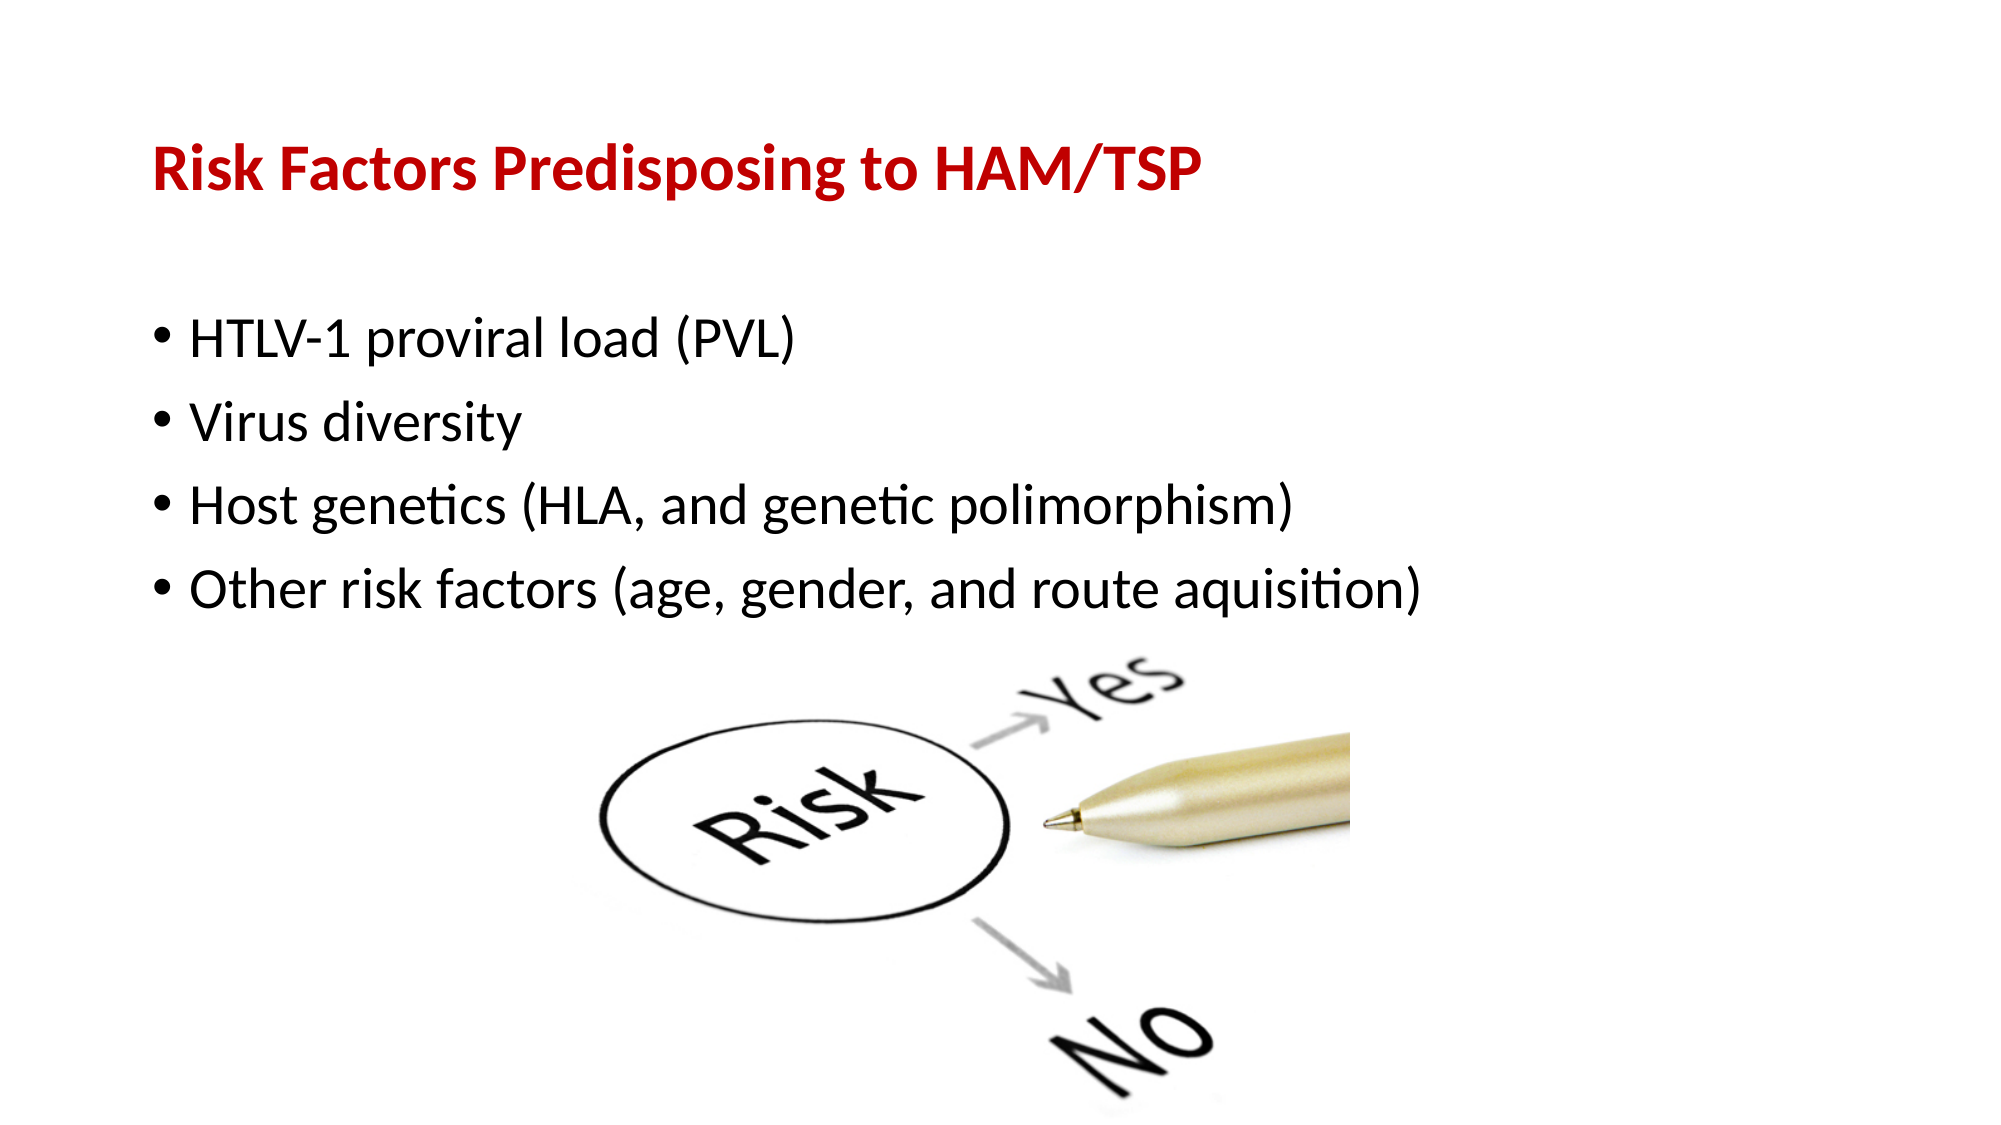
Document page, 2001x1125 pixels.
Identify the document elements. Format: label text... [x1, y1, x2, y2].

picture [571, 623, 1350, 1125]
title Risk Factors Predisposing to HAM/TSP [137, 59, 1863, 278]
list HTLV-1 proviral load (PVL) Virus diversity Host genetics (HLA, and genetic polimorphism) Other risk factors (age, gender, and route aquisition) [137, 299, 1863, 1014]
